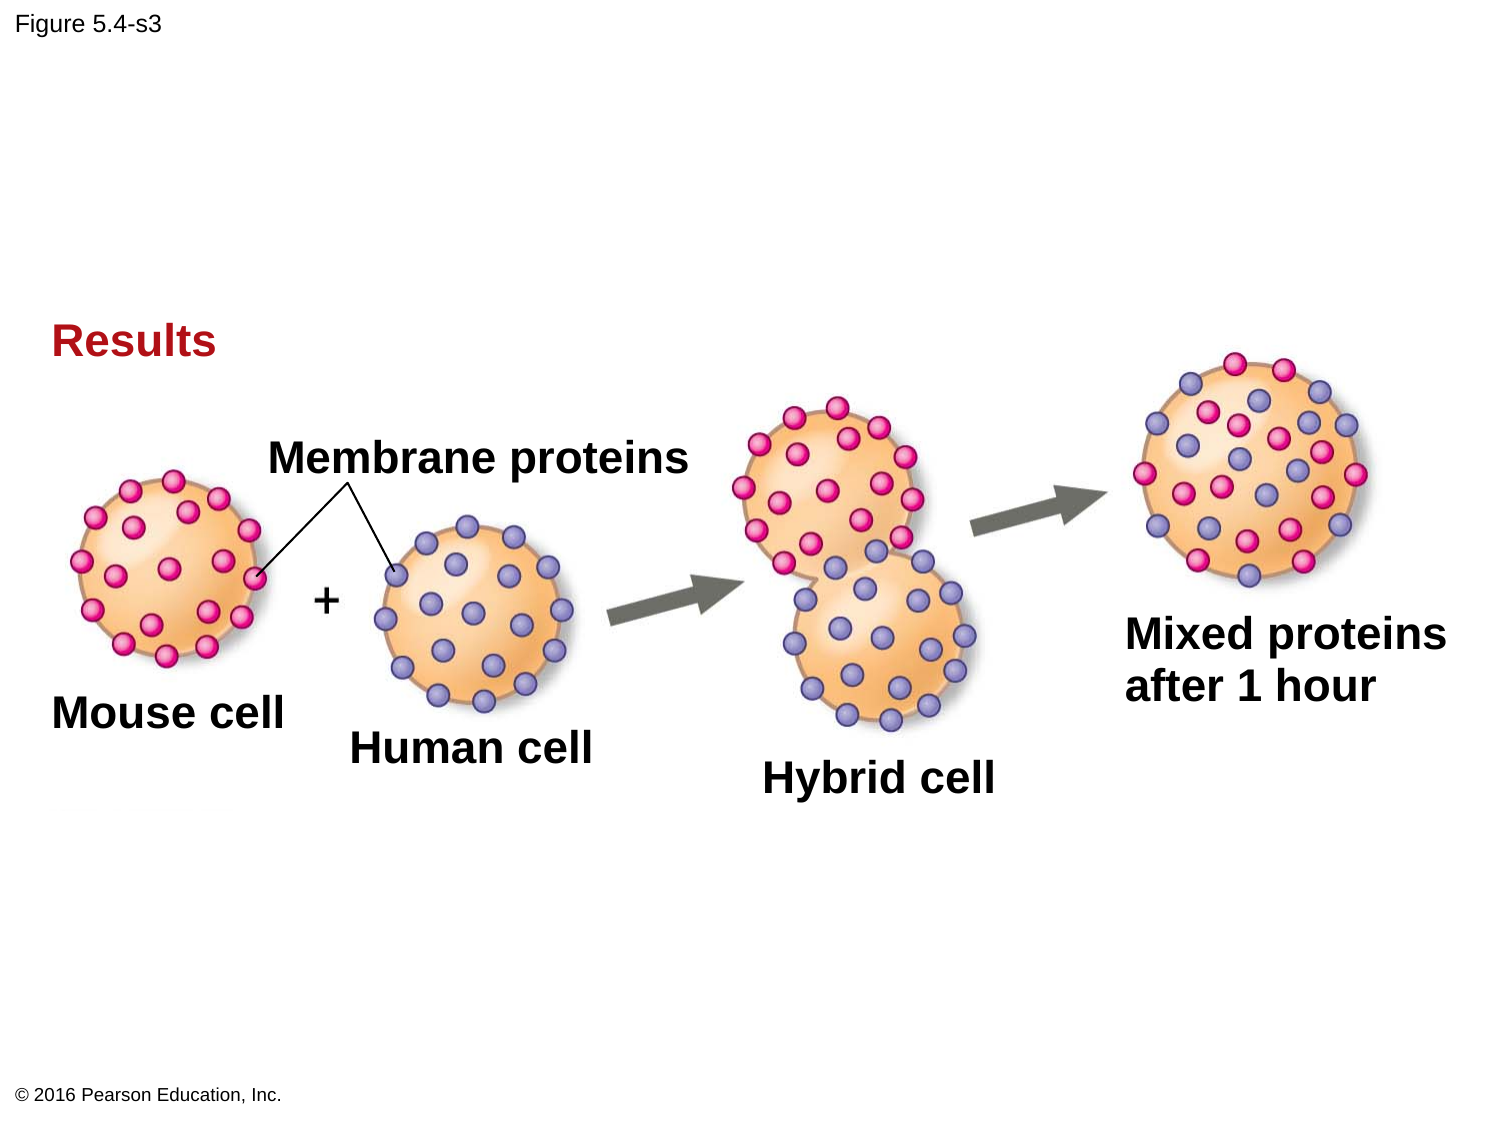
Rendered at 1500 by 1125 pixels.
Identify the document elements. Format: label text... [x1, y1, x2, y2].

picture [48, 313, 1452, 812]
title Figure 5.4-s3 [0, 0, 435, 62]
footer © 2016 Pearson Education, Inc. [0, 1063, 507, 1124]
